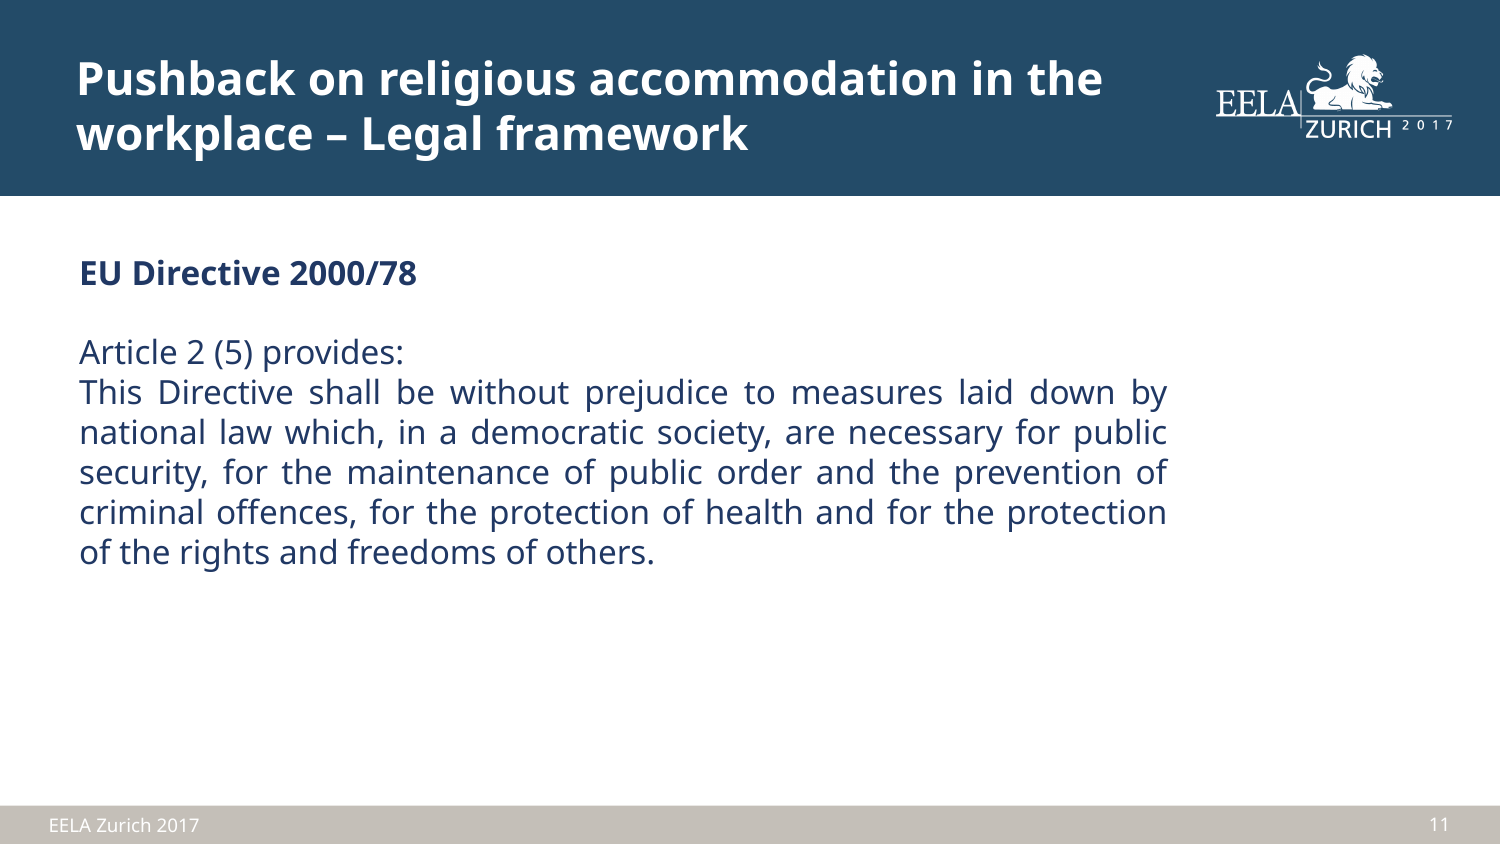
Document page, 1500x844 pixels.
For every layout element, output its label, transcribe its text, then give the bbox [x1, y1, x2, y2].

text_box EU Directive 2000/78 Article 2 (5) provides: This Directive shall be without prejudice to measures laid down by national law which, in a democratic society, are necessary for public security, for the maintenance of public order and the prevention of criminal offences, for the protection of health and for the protection of the rights and freedoms of others. [64, 244, 1184, 579]
slide_number 11 [1127, 803, 1466, 844]
picture [1216, 54, 1452, 138]
text_box Pushback on religious accommodation in the workplace – Legal framework [61, 42, 1184, 167]
